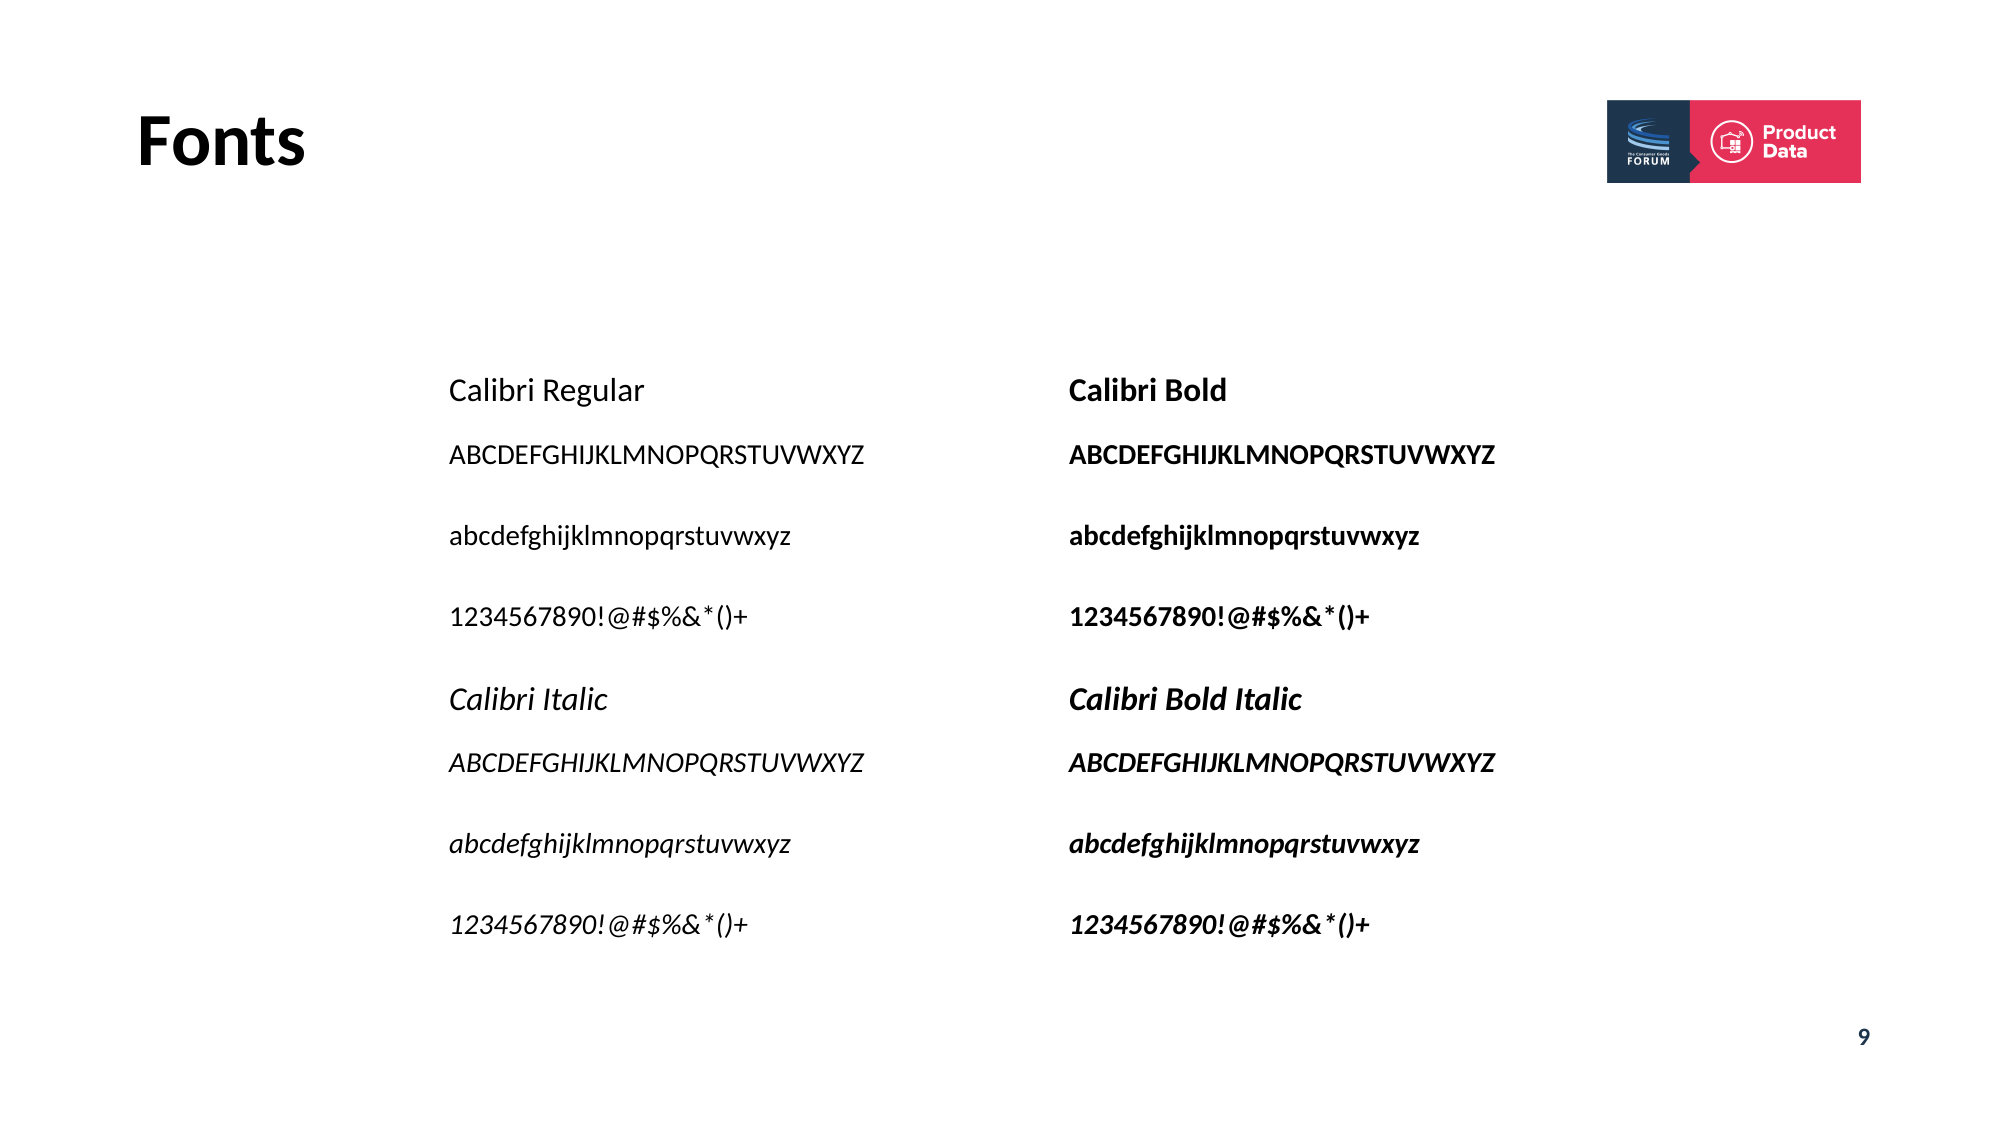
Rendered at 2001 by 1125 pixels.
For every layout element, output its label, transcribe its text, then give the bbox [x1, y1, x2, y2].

text_box Fonts [123, 93, 1310, 190]
text_box Calibri Bold ABCDEFGHIJKLMNOPQRSTUVWXYZ abcdefghijklmnopqrstuvwxyz 1234567890!@#$%&*()+ [1054, 365, 1586, 659]
text_box Calibri Bold Italic ABCDEFGHIJKLMNOPQRSTUVWXYZ abcdefghijklmnopqrstuvwxyz 1234567890!@#$%&*()+ [1054, 673, 1586, 968]
text_box Calibri Regular ABCDEFGHIJKLMNOPQRSTUVWXYZ abcdefghijklmnopqrstuvwxyz 1234567890!@#$%&*()+ [434, 365, 947, 659]
text_box Calibri Italic ABCDEFGHIJKLMNOPQRSTUVWXYZ abcdefghijklmnopqrstuvwxyz 1234567890!@#$%&*()+ [434, 673, 947, 968]
picture [1607, 100, 1861, 183]
